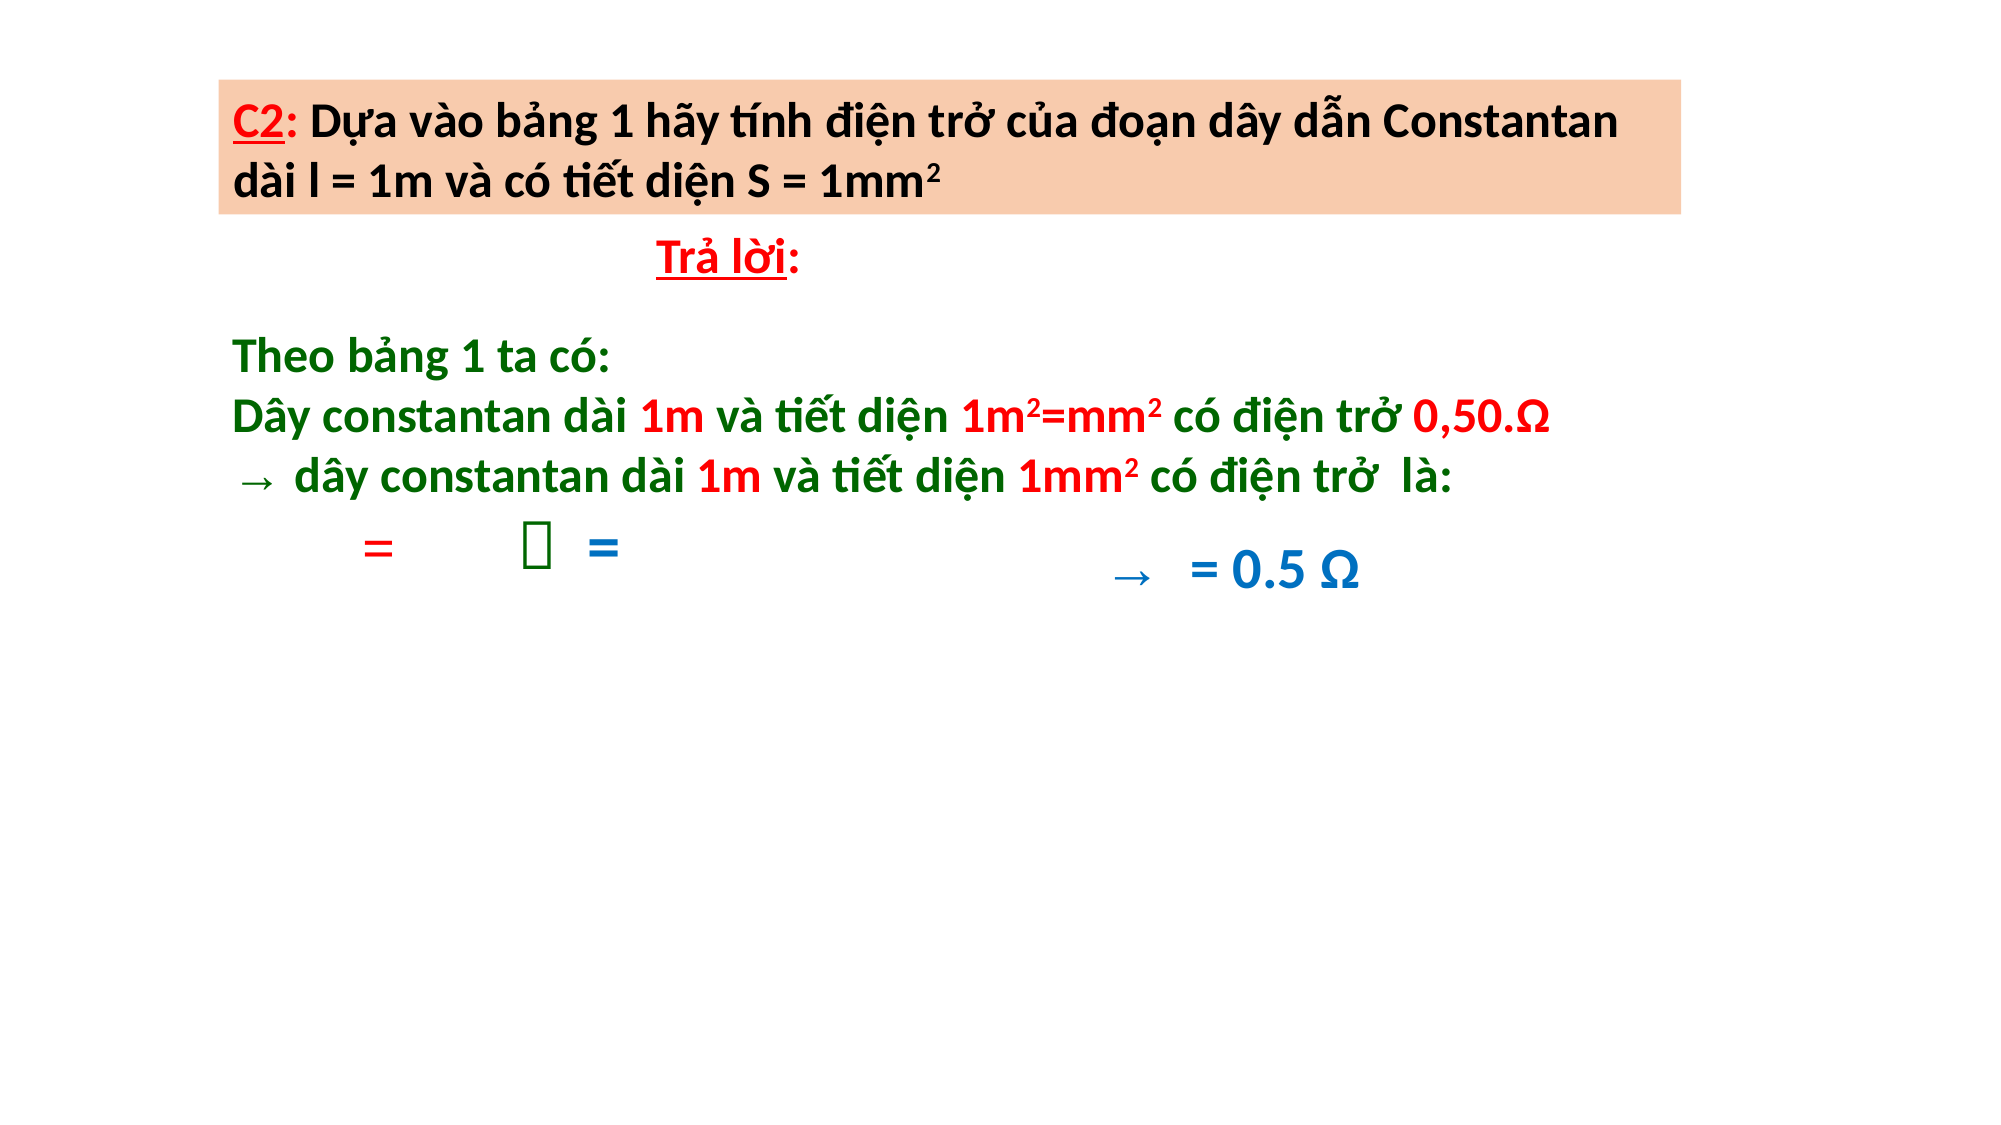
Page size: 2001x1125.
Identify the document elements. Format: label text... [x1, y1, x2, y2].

text_box Trả lời: [641, 216, 828, 291]
text_box C2: Dựa vào bảng 1 hãy tính điện trở của đoạn dây dẫn Constantan dài l = 1m và có tiết diện S = 1mm2 [218, 79, 1682, 215]
